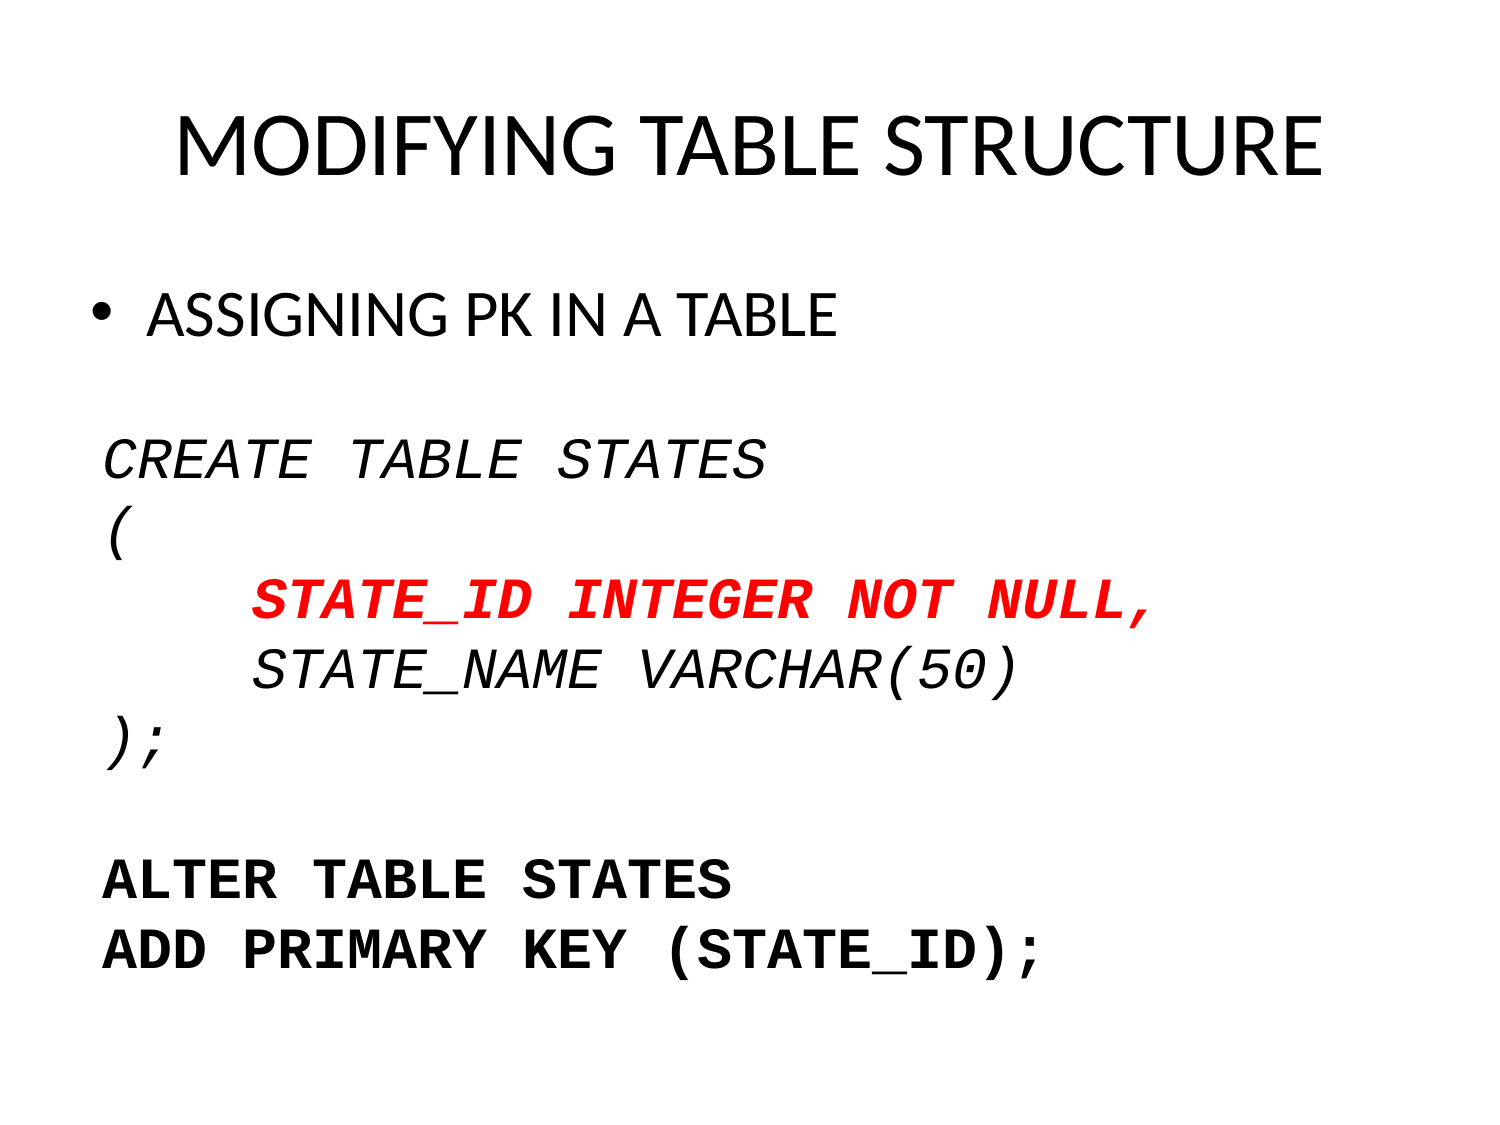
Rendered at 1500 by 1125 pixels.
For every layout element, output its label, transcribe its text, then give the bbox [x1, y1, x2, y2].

text_box CREATE TABLE STATES ( STATE_ID INTEGER NOT NULL, STATE_NAME VARCHAR(50) ); ALTER TABLE STATES ADD PRIMARY KEY (STATE_ID); [87, 412, 1413, 987]
title MODIFYING TABLE STRUCTURE [75, 45, 1425, 233]
list ASSIGNING PK IN A TABLE [75, 262, 1425, 1005]
